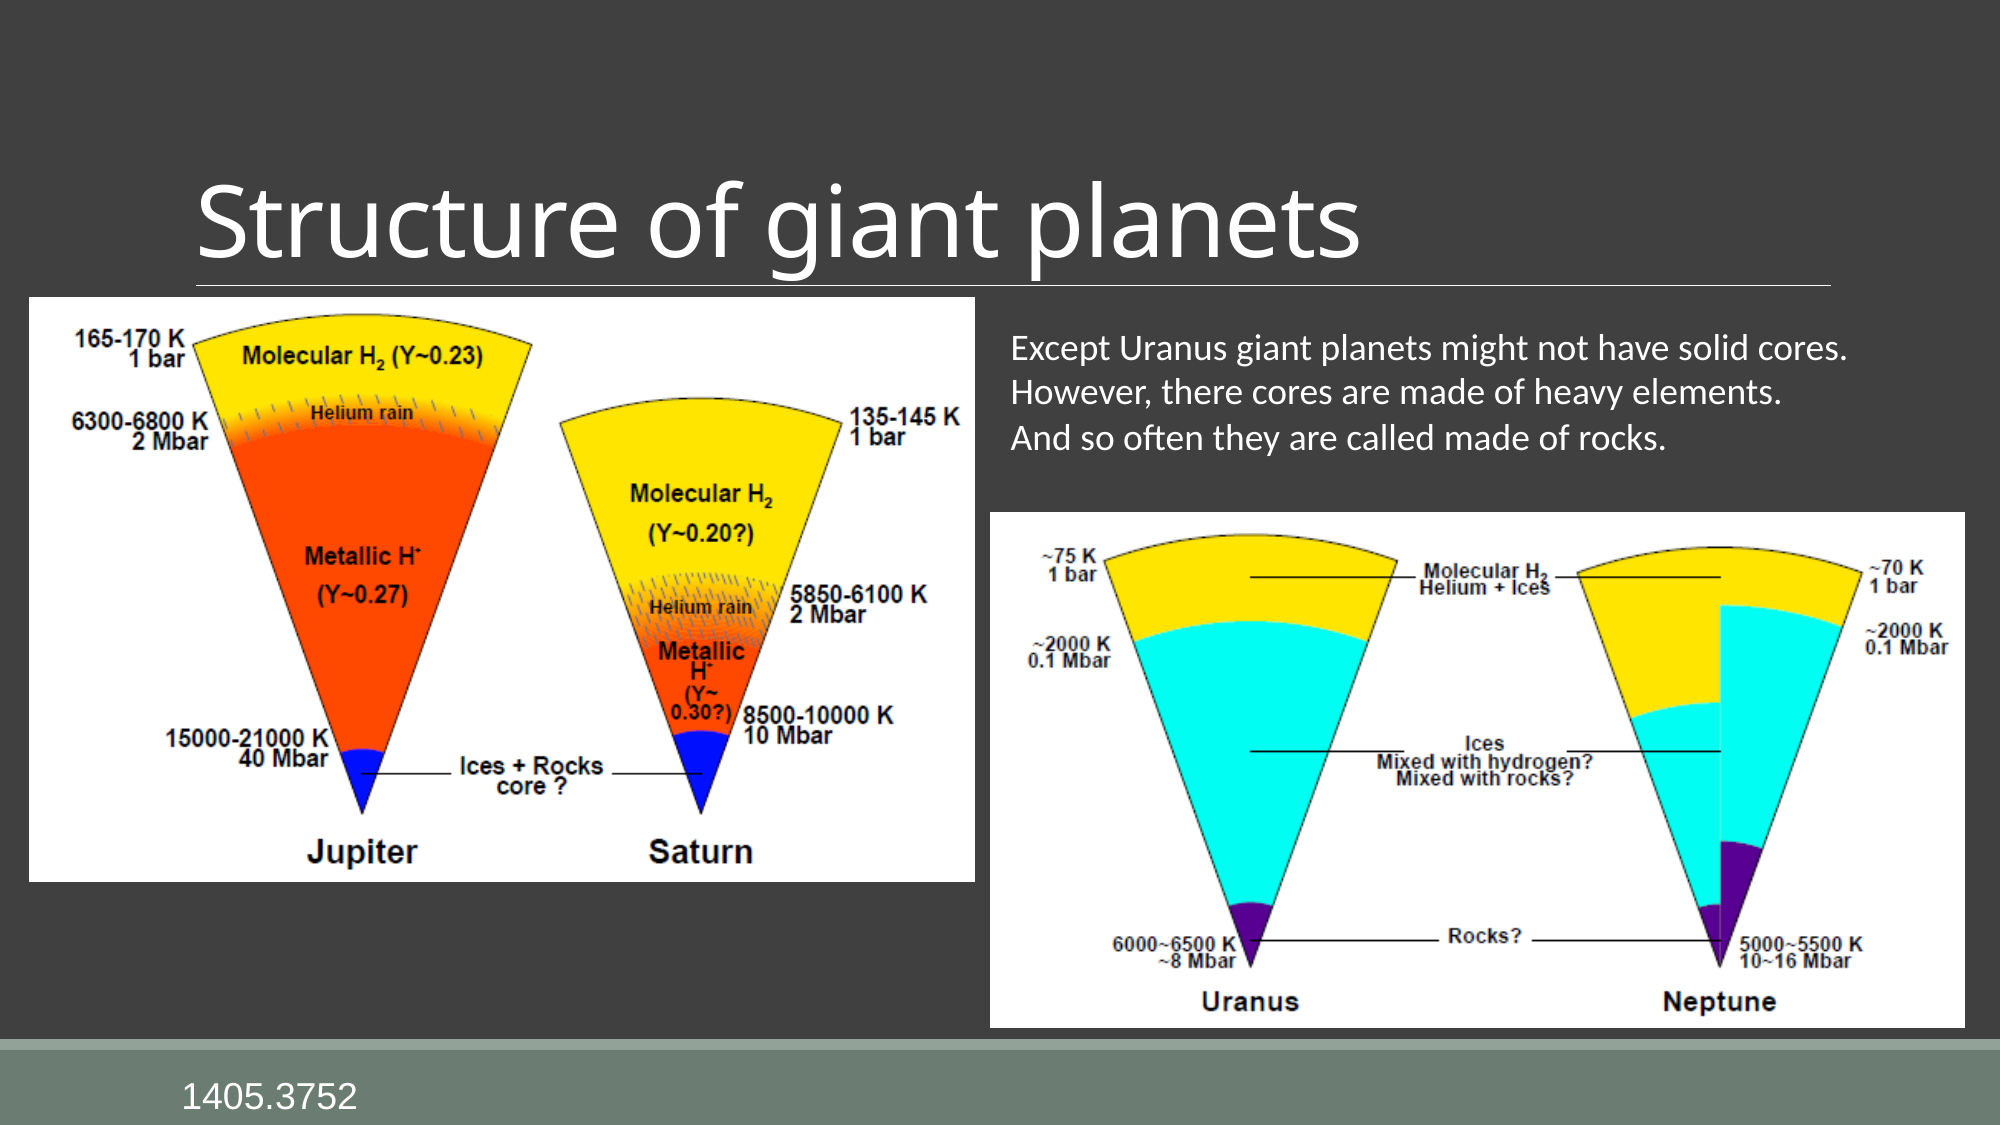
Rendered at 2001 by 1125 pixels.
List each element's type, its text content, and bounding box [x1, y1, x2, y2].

picture [29, 297, 976, 883]
text_box Except Uranus giant planets might not have solid cores. However, there cores are made of heavy elements. And so often they are called made of rocks. [995, 315, 1865, 465]
text_box 1405.3752 [166, 1064, 373, 1125]
picture [990, 512, 1966, 1028]
title Structure of giant planets [180, 47, 1830, 285]
